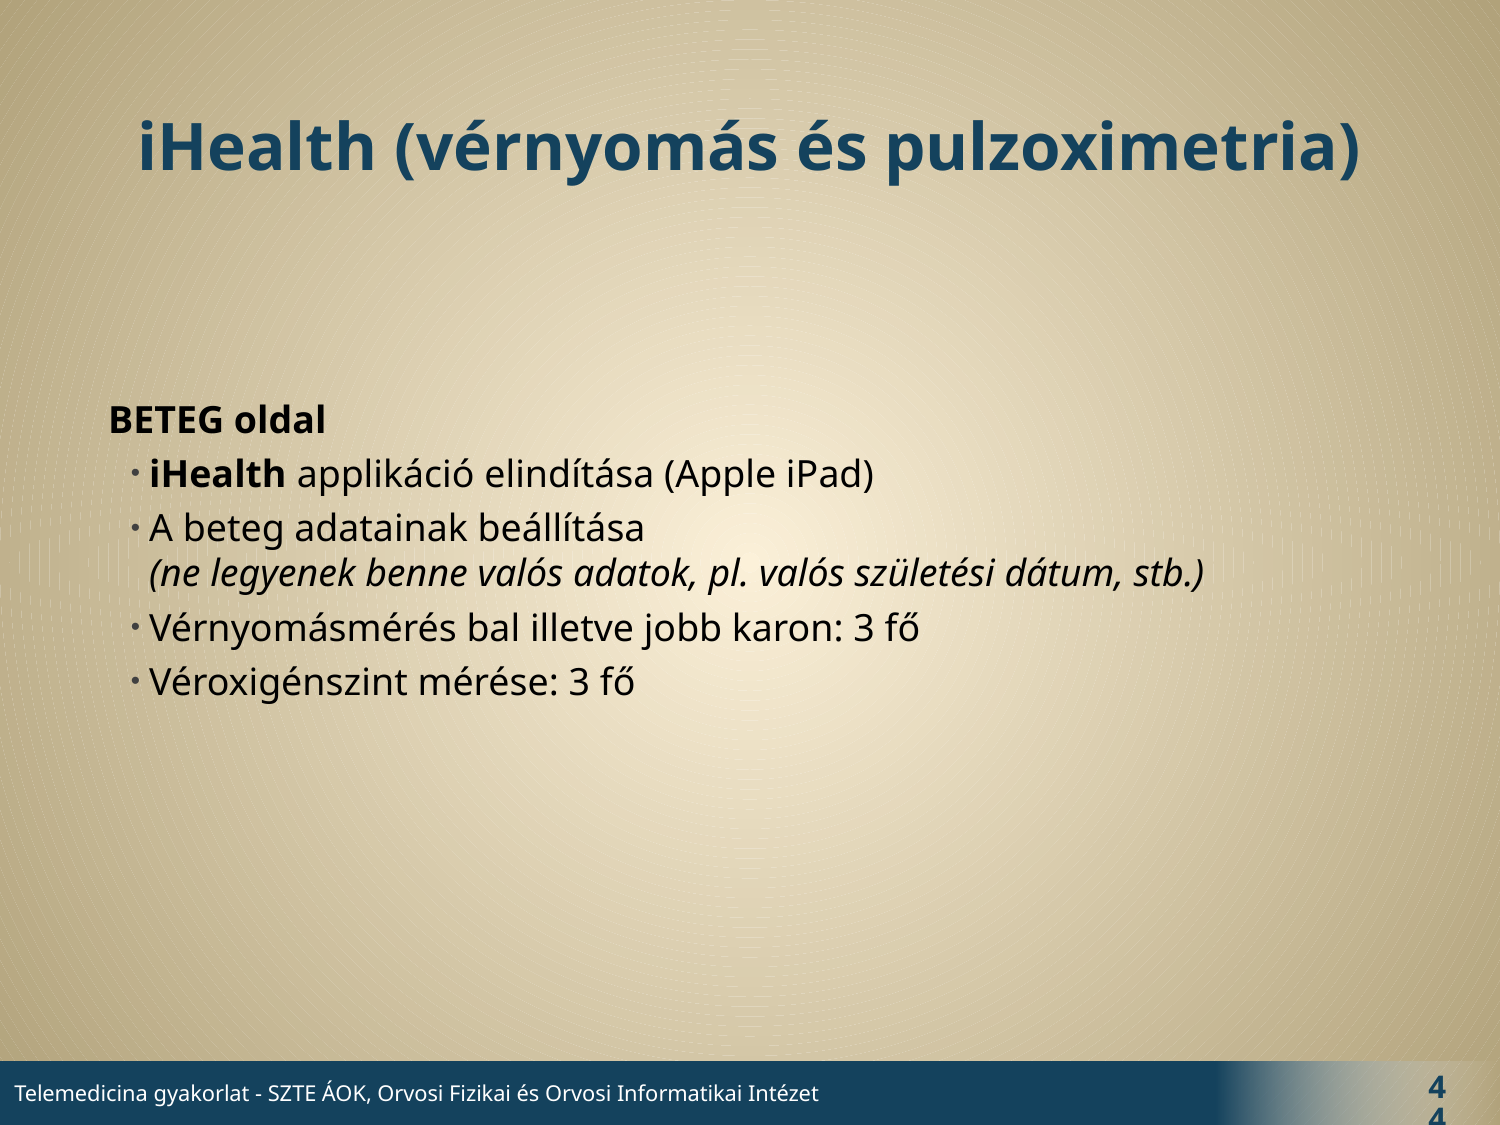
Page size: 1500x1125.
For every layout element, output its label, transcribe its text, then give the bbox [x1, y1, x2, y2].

list BETEG oldal iHealth applikáció elindítása (Apple iPad) A beteg adatainak beállítása (ne legyenek benne valós adatok, pl. valós születési dátum, stb.) Vérnyomásmérés bal illetve jobb karon: 3 fő Véroxigénszint mérése: 3 fő [86, 388, 1414, 853]
slide_number 44 [1413, 1047, 1478, 1118]
title iHealth (vérnyomás és pulzoximetria) [86, 84, 1414, 191]
